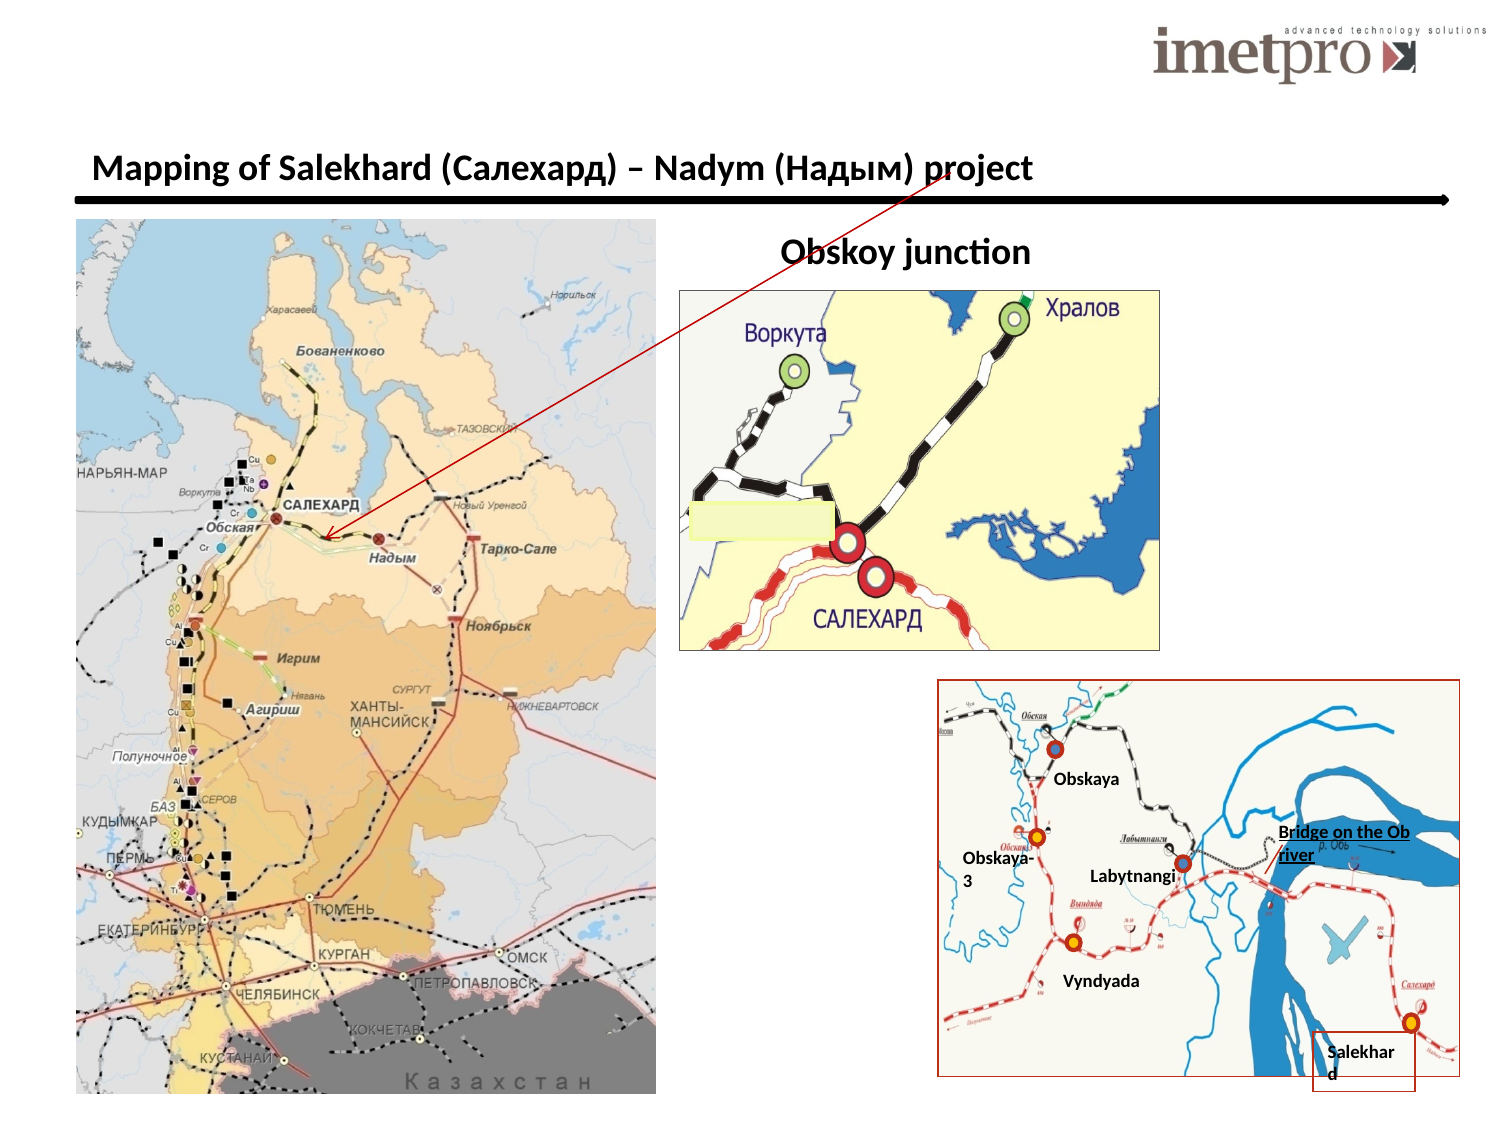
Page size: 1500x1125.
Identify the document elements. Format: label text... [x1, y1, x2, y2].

text_box [660, 219, 1425, 1005]
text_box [938, 680, 1459, 1077]
picture [1151, 18, 1489, 93]
text_box [956, 194, 1450, 206]
title Mapping of Salekhard (Салехард) – Nadym (Надым) project [76, 125, 1306, 196]
text_box Obskoy junction [956, 219, 1105, 280]
picture [678, 290, 1160, 651]
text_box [324, 172, 951, 540]
picture [76, 219, 656, 1094]
text_box [74, 196, 319, 205]
